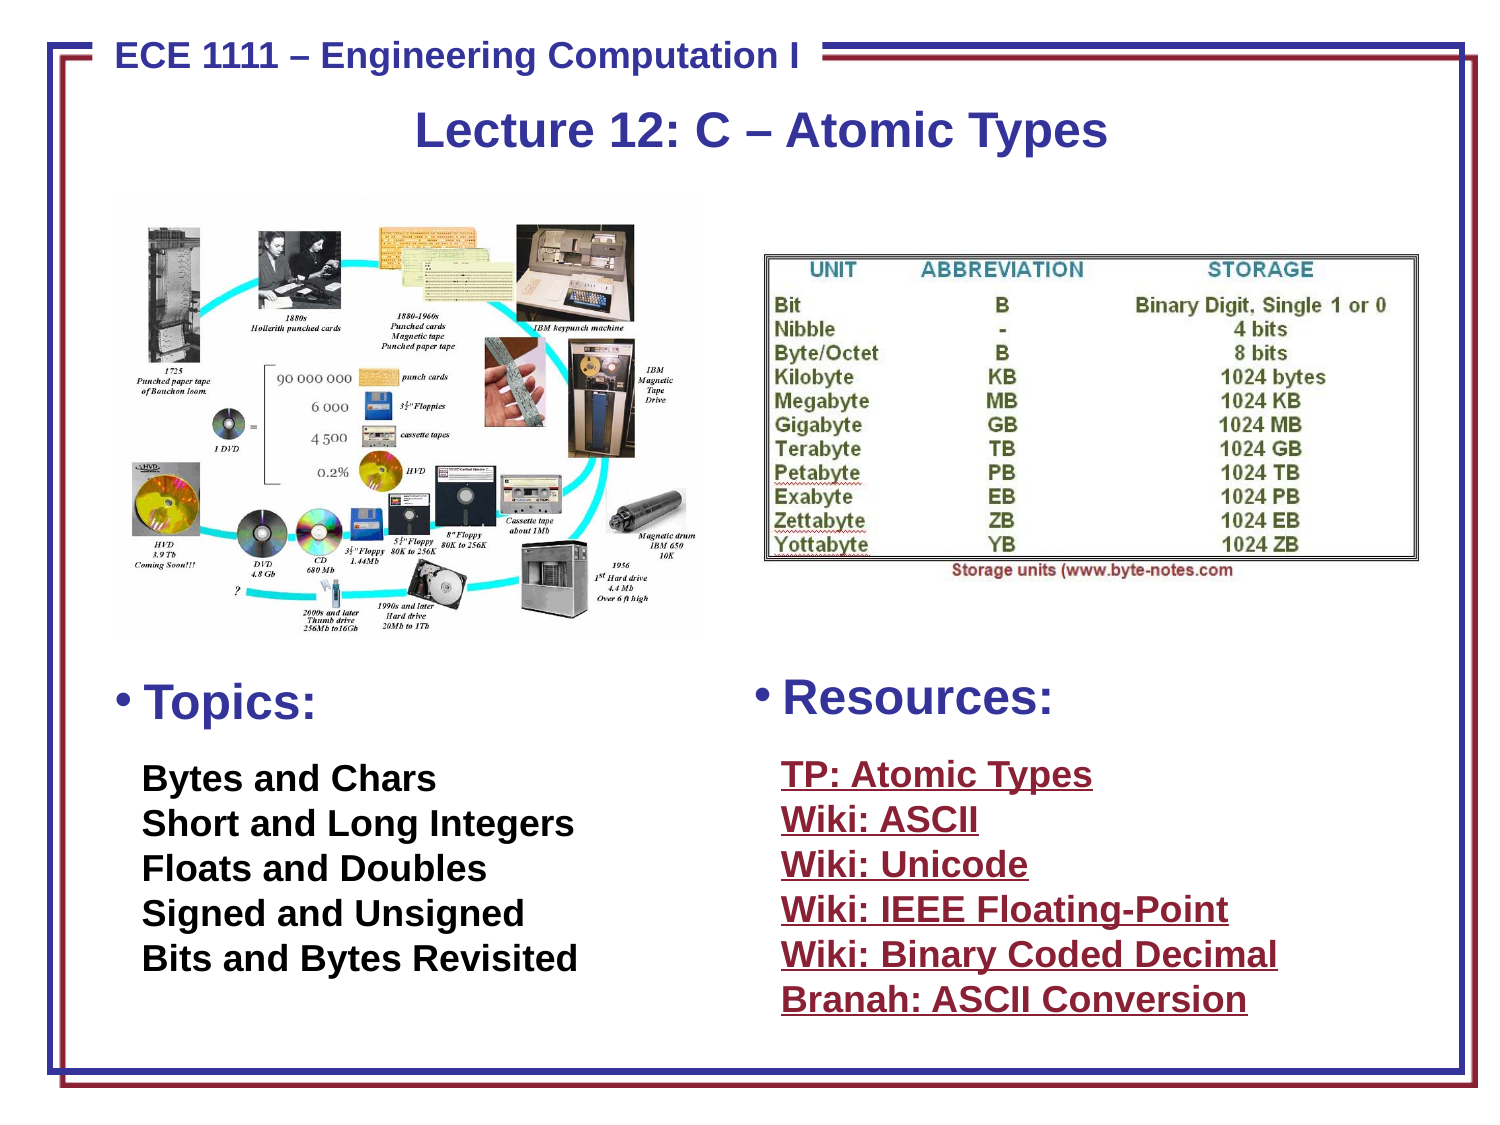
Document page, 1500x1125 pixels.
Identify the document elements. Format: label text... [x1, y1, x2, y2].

text_box Resources: TP: Atomic Types Wiki: ASCII Wiki: Unicode Wiki: IEEE Floating-Point Wiki: Binary Coded Decimal Branah: ASCII Conversion [753, 664, 1392, 1043]
picture [761, 249, 1422, 582]
text_box Lecture 12: C – Atomic Types [67, 90, 1457, 166]
picture [114, 196, 704, 635]
text_box Topics: Bytes and Chars Short and Long Integers Floats and Doubles Signed and Unsigned Bits and Bytes Revisited [114, 669, 753, 1039]
